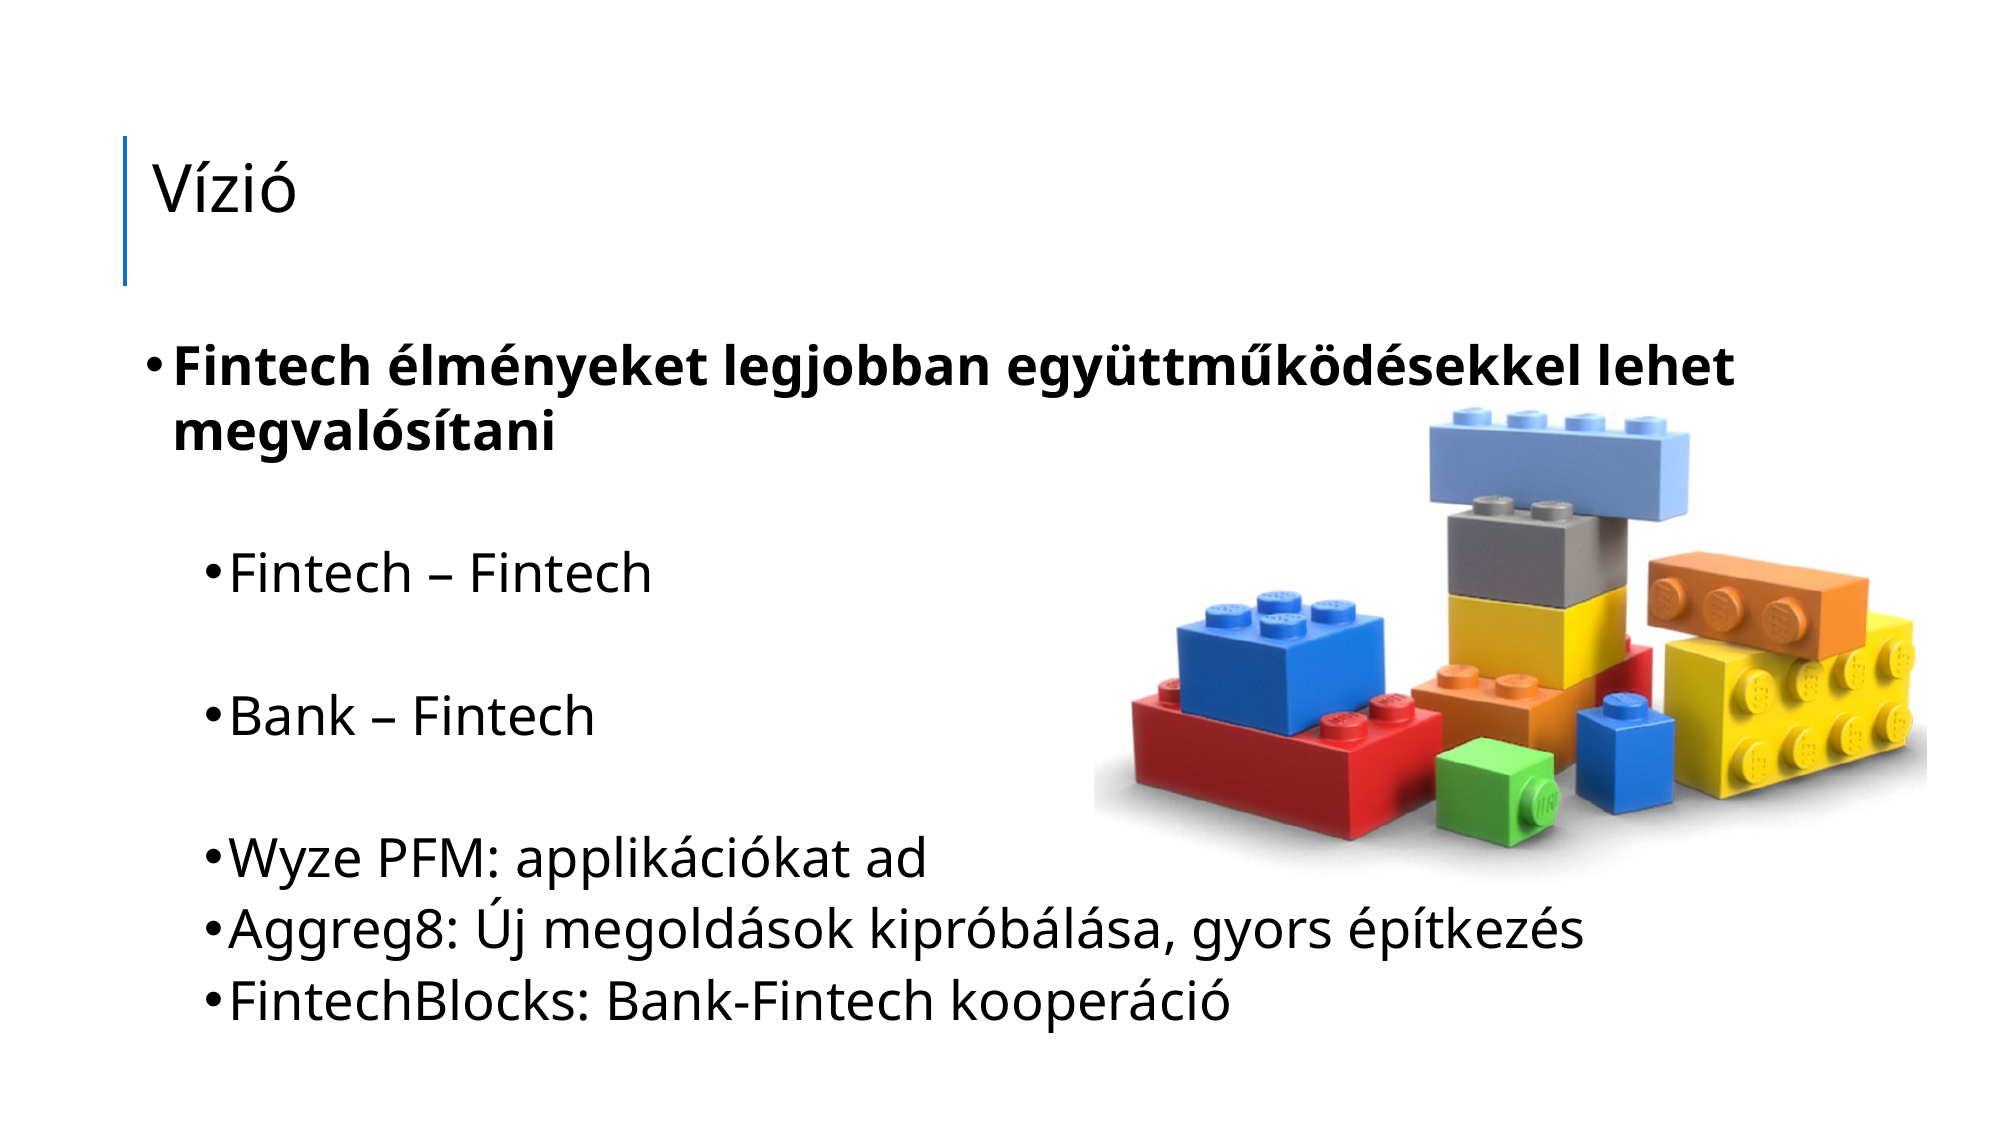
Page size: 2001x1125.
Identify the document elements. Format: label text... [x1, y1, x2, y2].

picture [1094, 147, 1927, 888]
text_box Vízió [145, 147, 1089, 269]
text_box Fintech élményeket legjobban együttműködésekkel lehet megvalósítani Fintech – Fintech Bank – Fintech Wyze PFM: applikációkat ad Aggreg8: Új megoldások kipróbálása, gyors építkezés FintechBlocks: Bank-Fintech kooperáció [144, 331, 1860, 1031]
